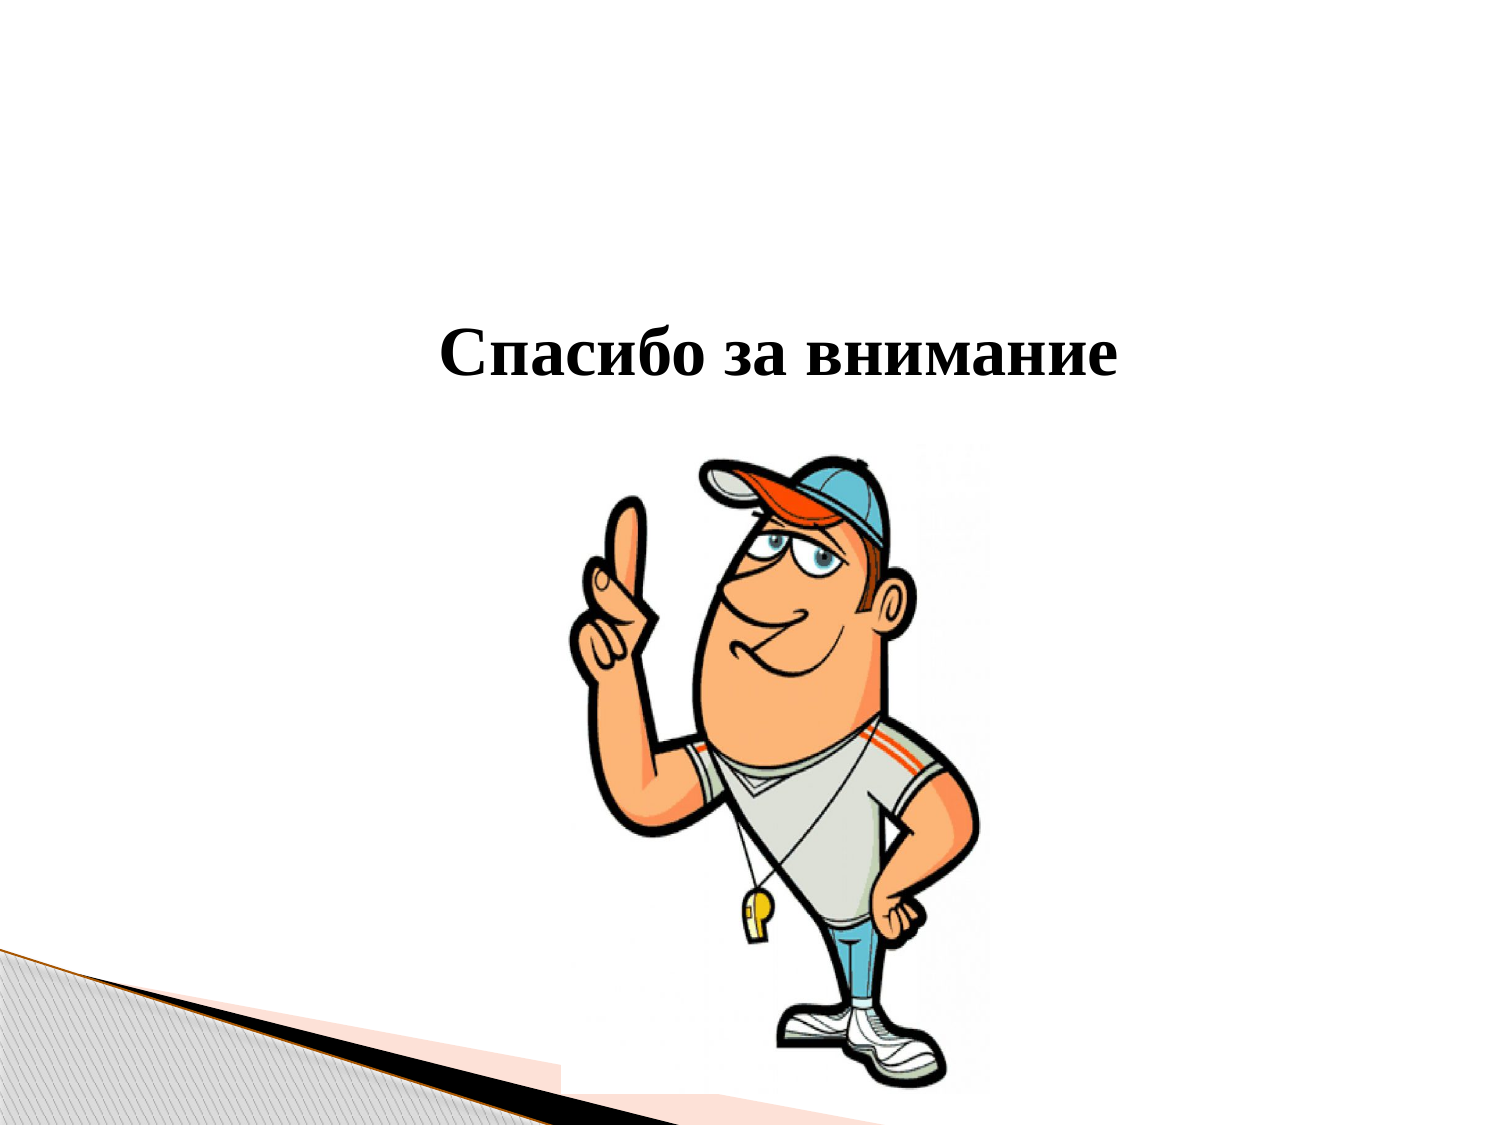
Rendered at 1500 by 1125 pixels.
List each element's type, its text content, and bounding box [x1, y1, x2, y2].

list Спасибо за внимание [277, 112, 1282, 398]
picture [560, 444, 990, 1095]
